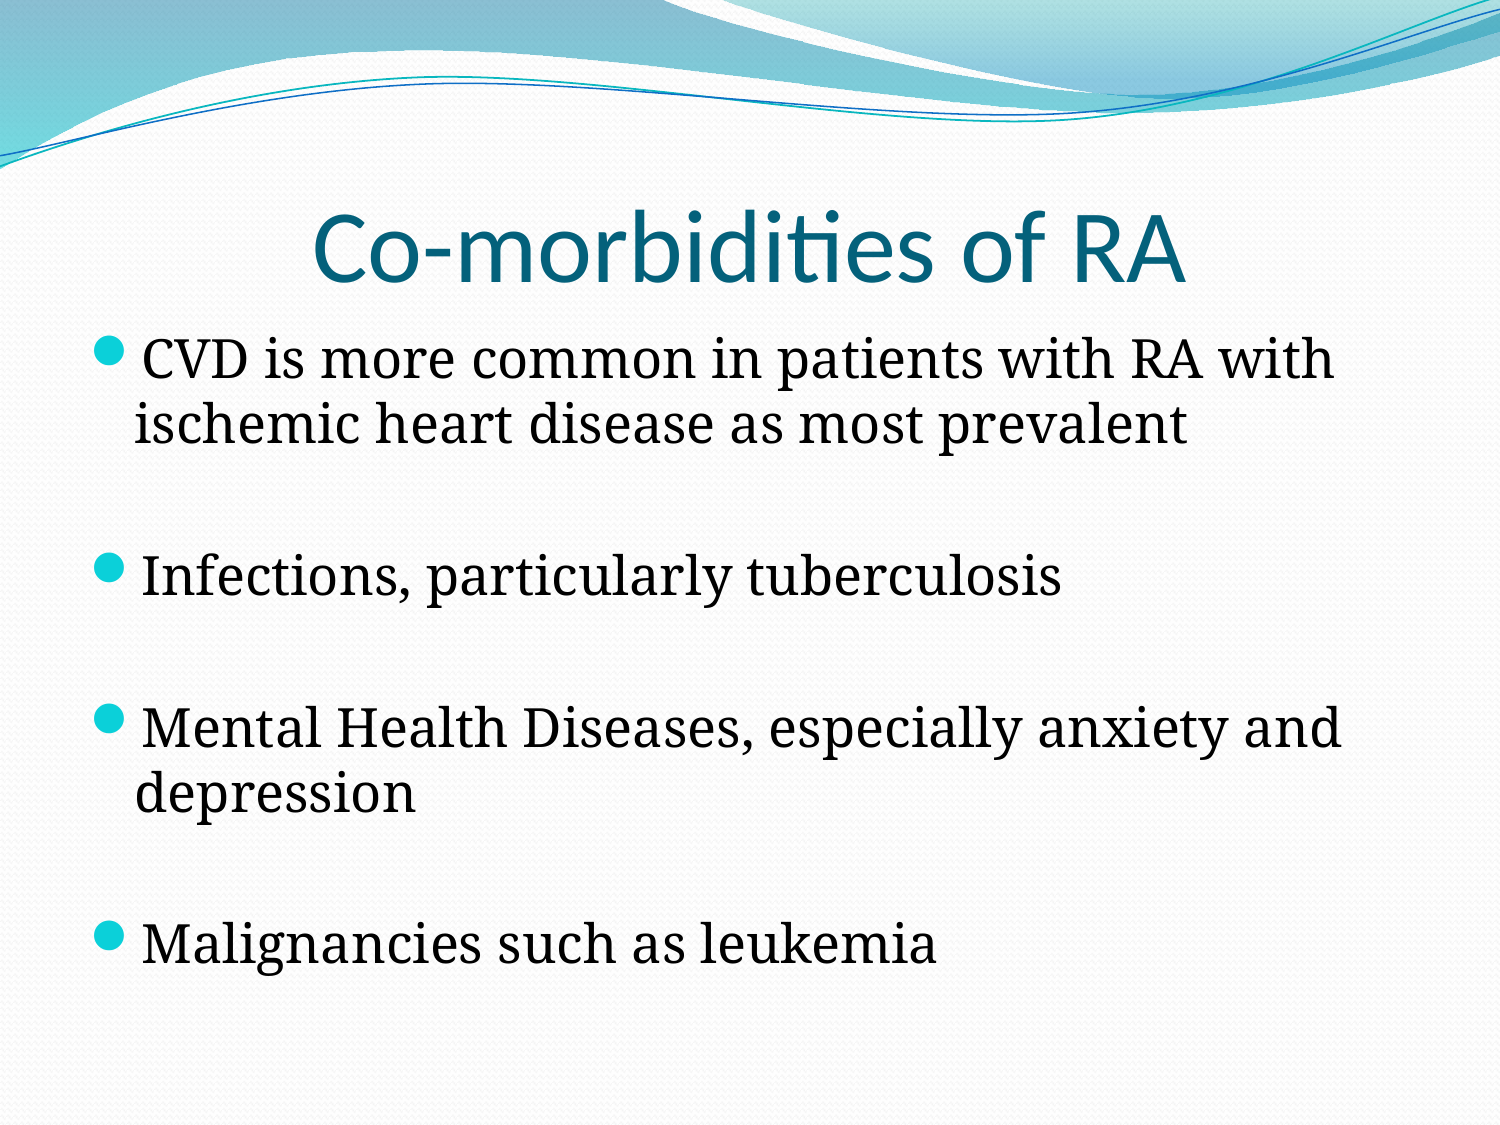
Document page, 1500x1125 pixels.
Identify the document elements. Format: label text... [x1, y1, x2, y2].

list CVD is more common in patients with RA with ischemic heart disease as most prevalent Infections, particularly tuberculosis Mental Health Diseases, especially anxiety and depression Malignancies such as leukemia [75, 317, 1425, 1038]
title Co-morbidities of RA [75, 115, 1425, 303]
